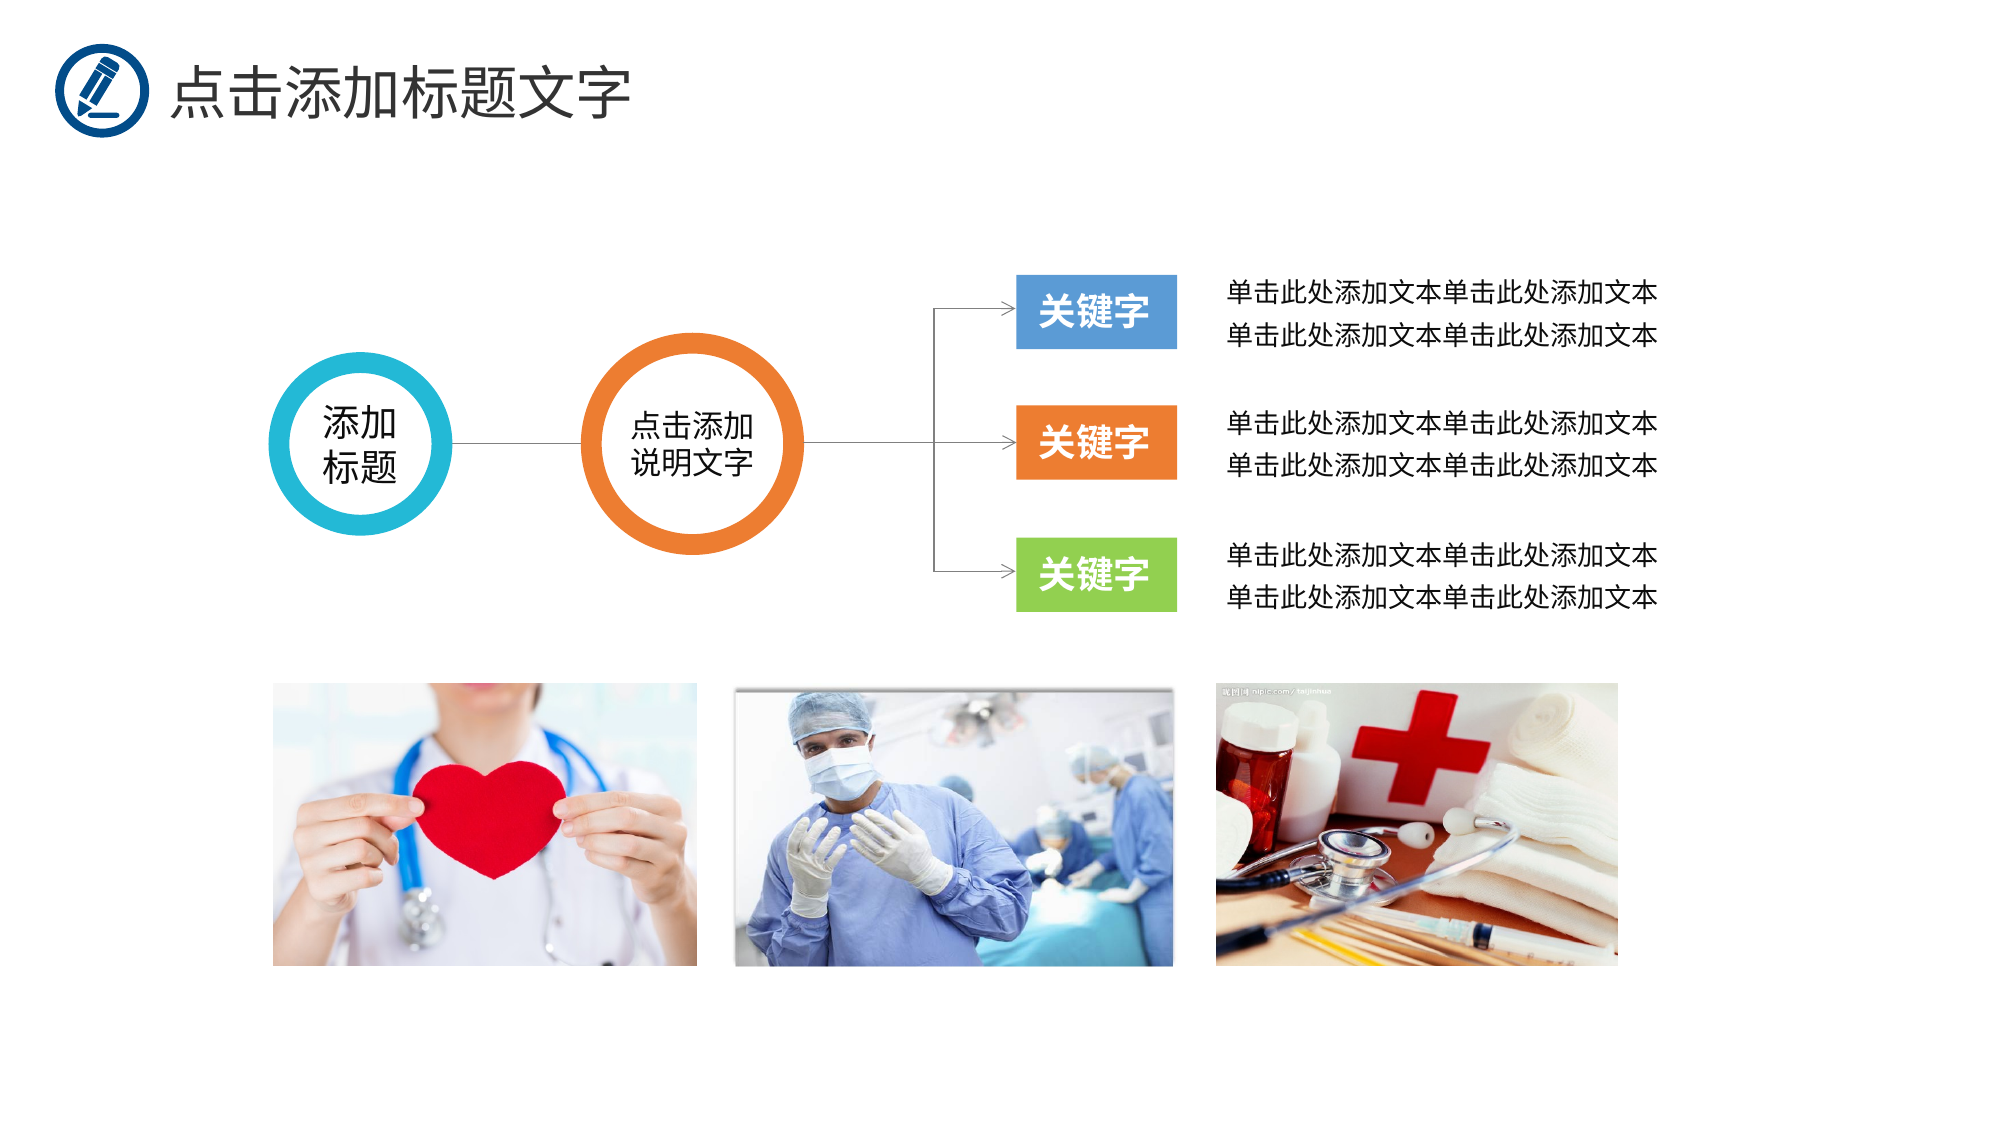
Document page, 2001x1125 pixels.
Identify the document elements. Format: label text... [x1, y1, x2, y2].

text_box 单击此处添加文本单击此处添加文本 单击此处添加文本单击此处添加文本 [1212, 259, 1709, 358]
text_box 单击此处添加文本单击此处添加文本 单击此处添加文本单击此处添加文本 [1212, 521, 1709, 620]
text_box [1016, 274, 1185, 350]
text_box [1016, 537, 1185, 612]
picture [730, 683, 1178, 968]
text_box 点击添加标题文字 [148, 46, 655, 137]
picture [273, 683, 697, 966]
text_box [1017, 405, 1185, 480]
text_box [55, 43, 150, 138]
picture [1216, 683, 1618, 966]
text_box 添加标题 [278, 362, 442, 526]
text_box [803, 308, 1017, 572]
text_box 点击添加说明文字 [591, 343, 794, 545]
text_box 单击此处添加文本单击此处添加文本 单击此处添加文本单击此处添加文本 [1212, 389, 1709, 488]
